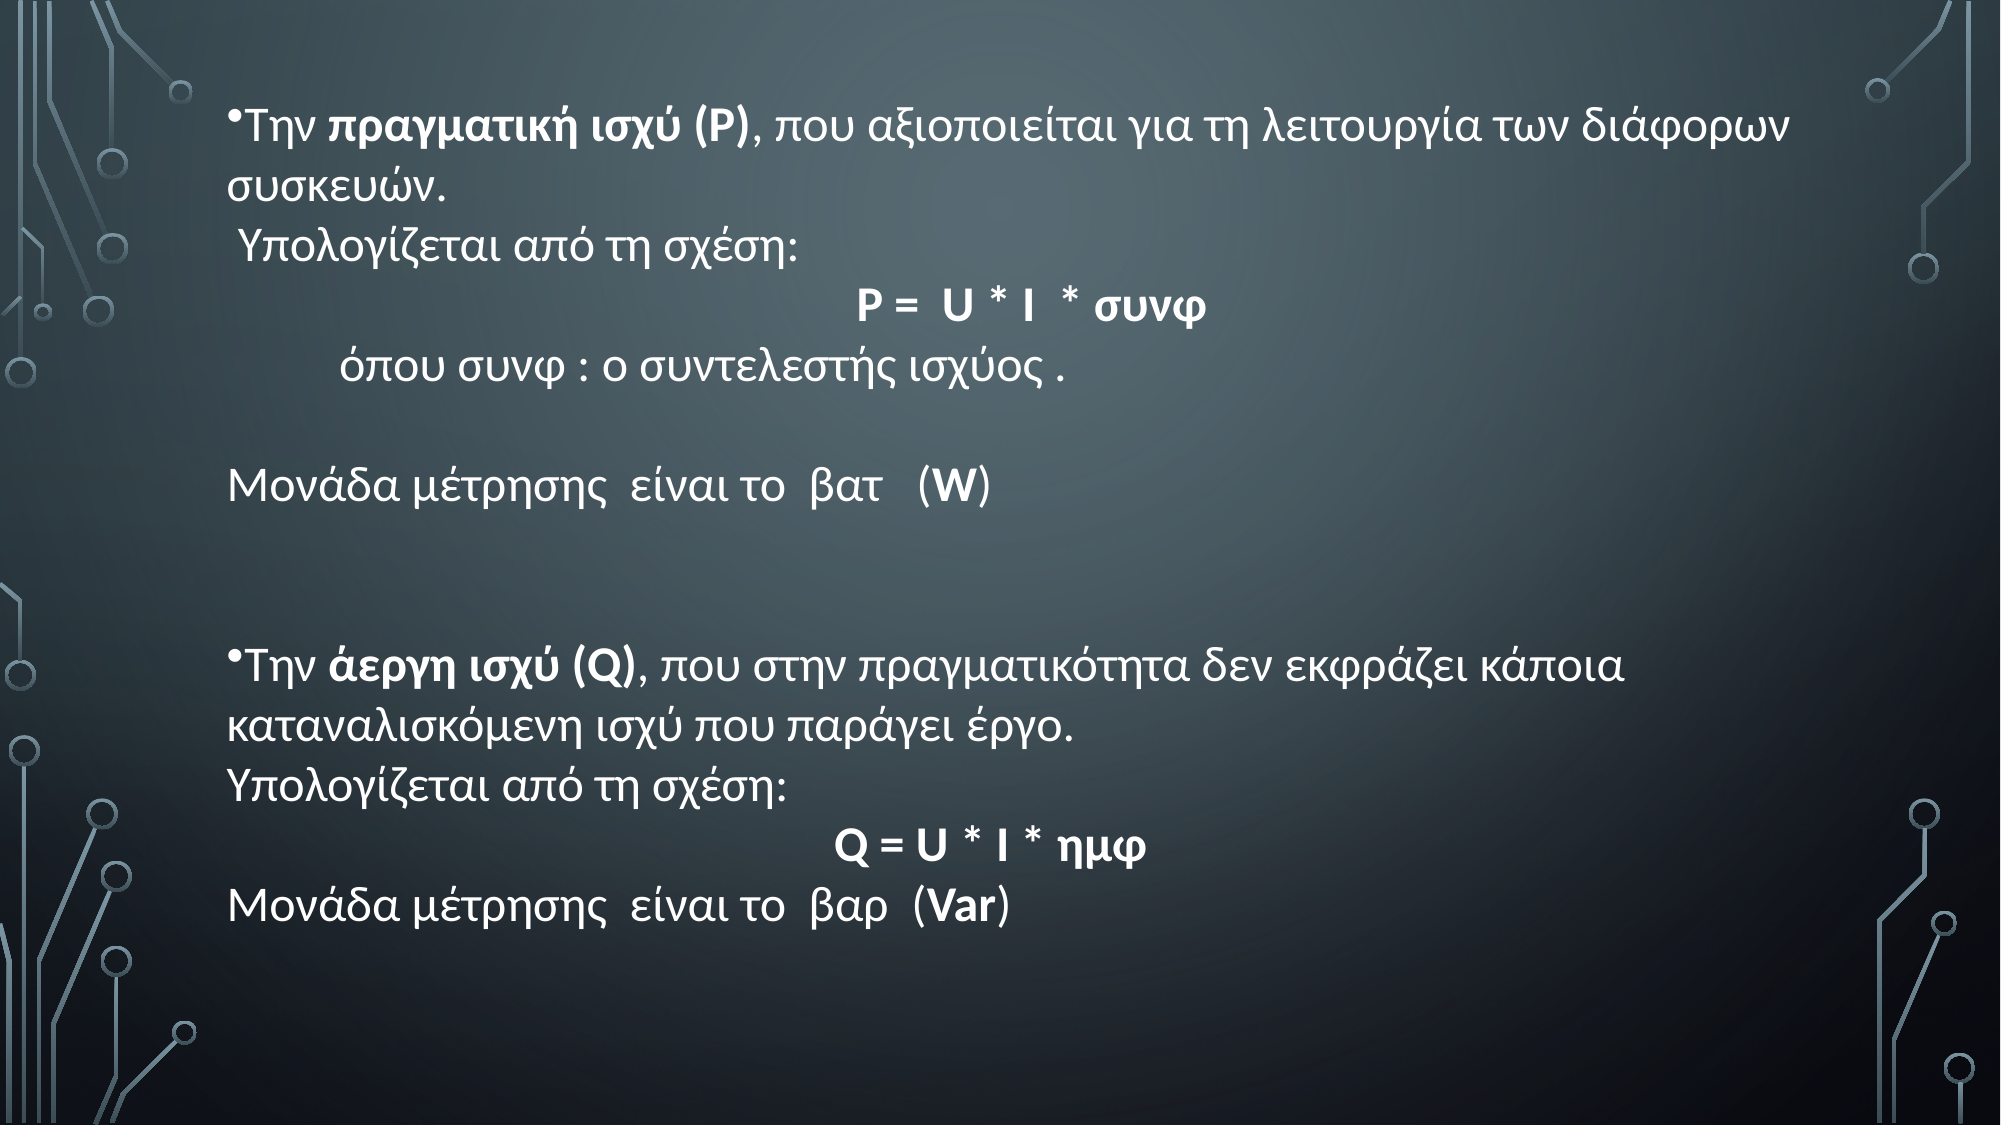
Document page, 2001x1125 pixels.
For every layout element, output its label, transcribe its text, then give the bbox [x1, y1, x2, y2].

list Tην πραγματική ισχύ (Ρ), που αξιοποιείται για τη λειτουργία των διάφορων συσκευών. Υπολογίζεται από τη σχέση: Ρ = U * I * συνφ όπου συνφ : ο συντελεστής ισχύος . Μονάδα μέτρησης είναι το βατ (W) Tην άεργη ισχύ (Q), που στην πραγματικότητα δεν εκφράζει κάποια καταναλισκόμενη ισχύ που παράγει έργο. Υπολογίζεται από τη σχέση: Q = U * I * ημφ Μονάδα μέτρησης είναι το βαρ (Var) [211, 84, 1837, 1075]
